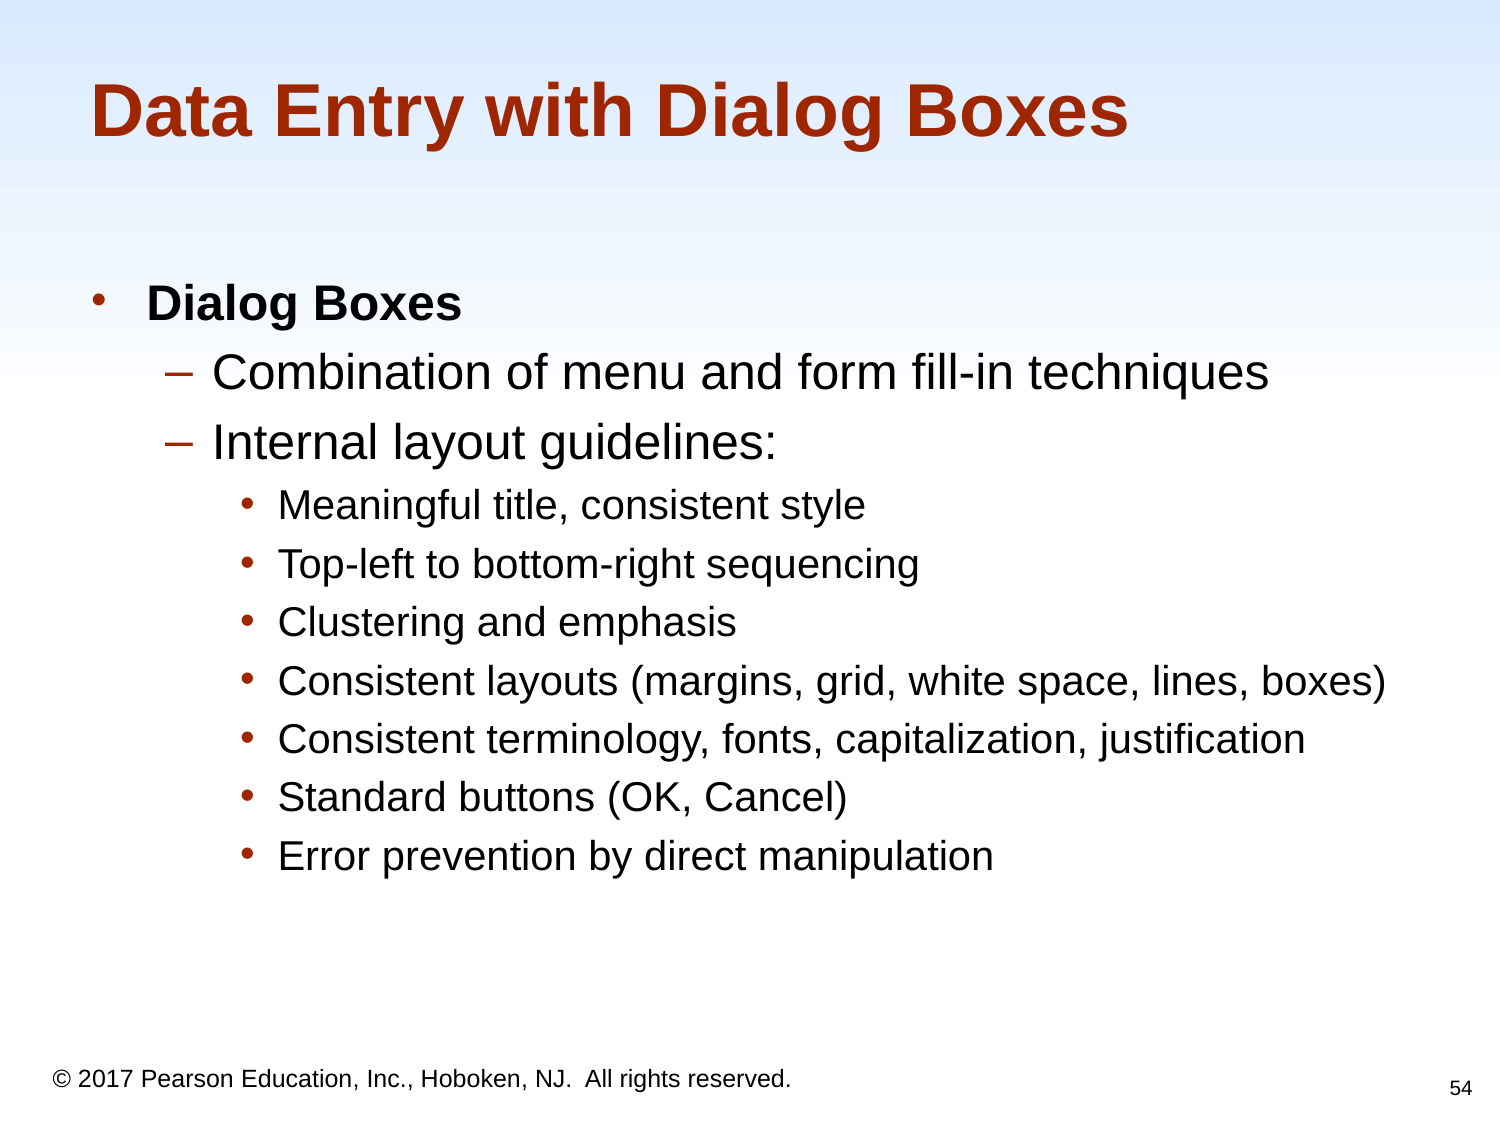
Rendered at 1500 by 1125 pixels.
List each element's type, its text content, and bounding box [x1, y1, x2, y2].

slide_number ‹#› [1175, 1049, 1488, 1125]
title Data Entry with Dialog Boxes [75, 12, 1438, 200]
list Dialog Boxes Combination of menu and form fill-in techniques Internal layout guidelines: Meaningful title, consistent style Top-left to bottom-right sequencing Clustering and emphasis Consistent layouts (margins, grid, white space, lines, boxes) Consistent terminology, fonts, capitalization, justification Standard buttons (OK, Cancel) Error prevention by direct manipulation [75, 262, 1438, 938]
